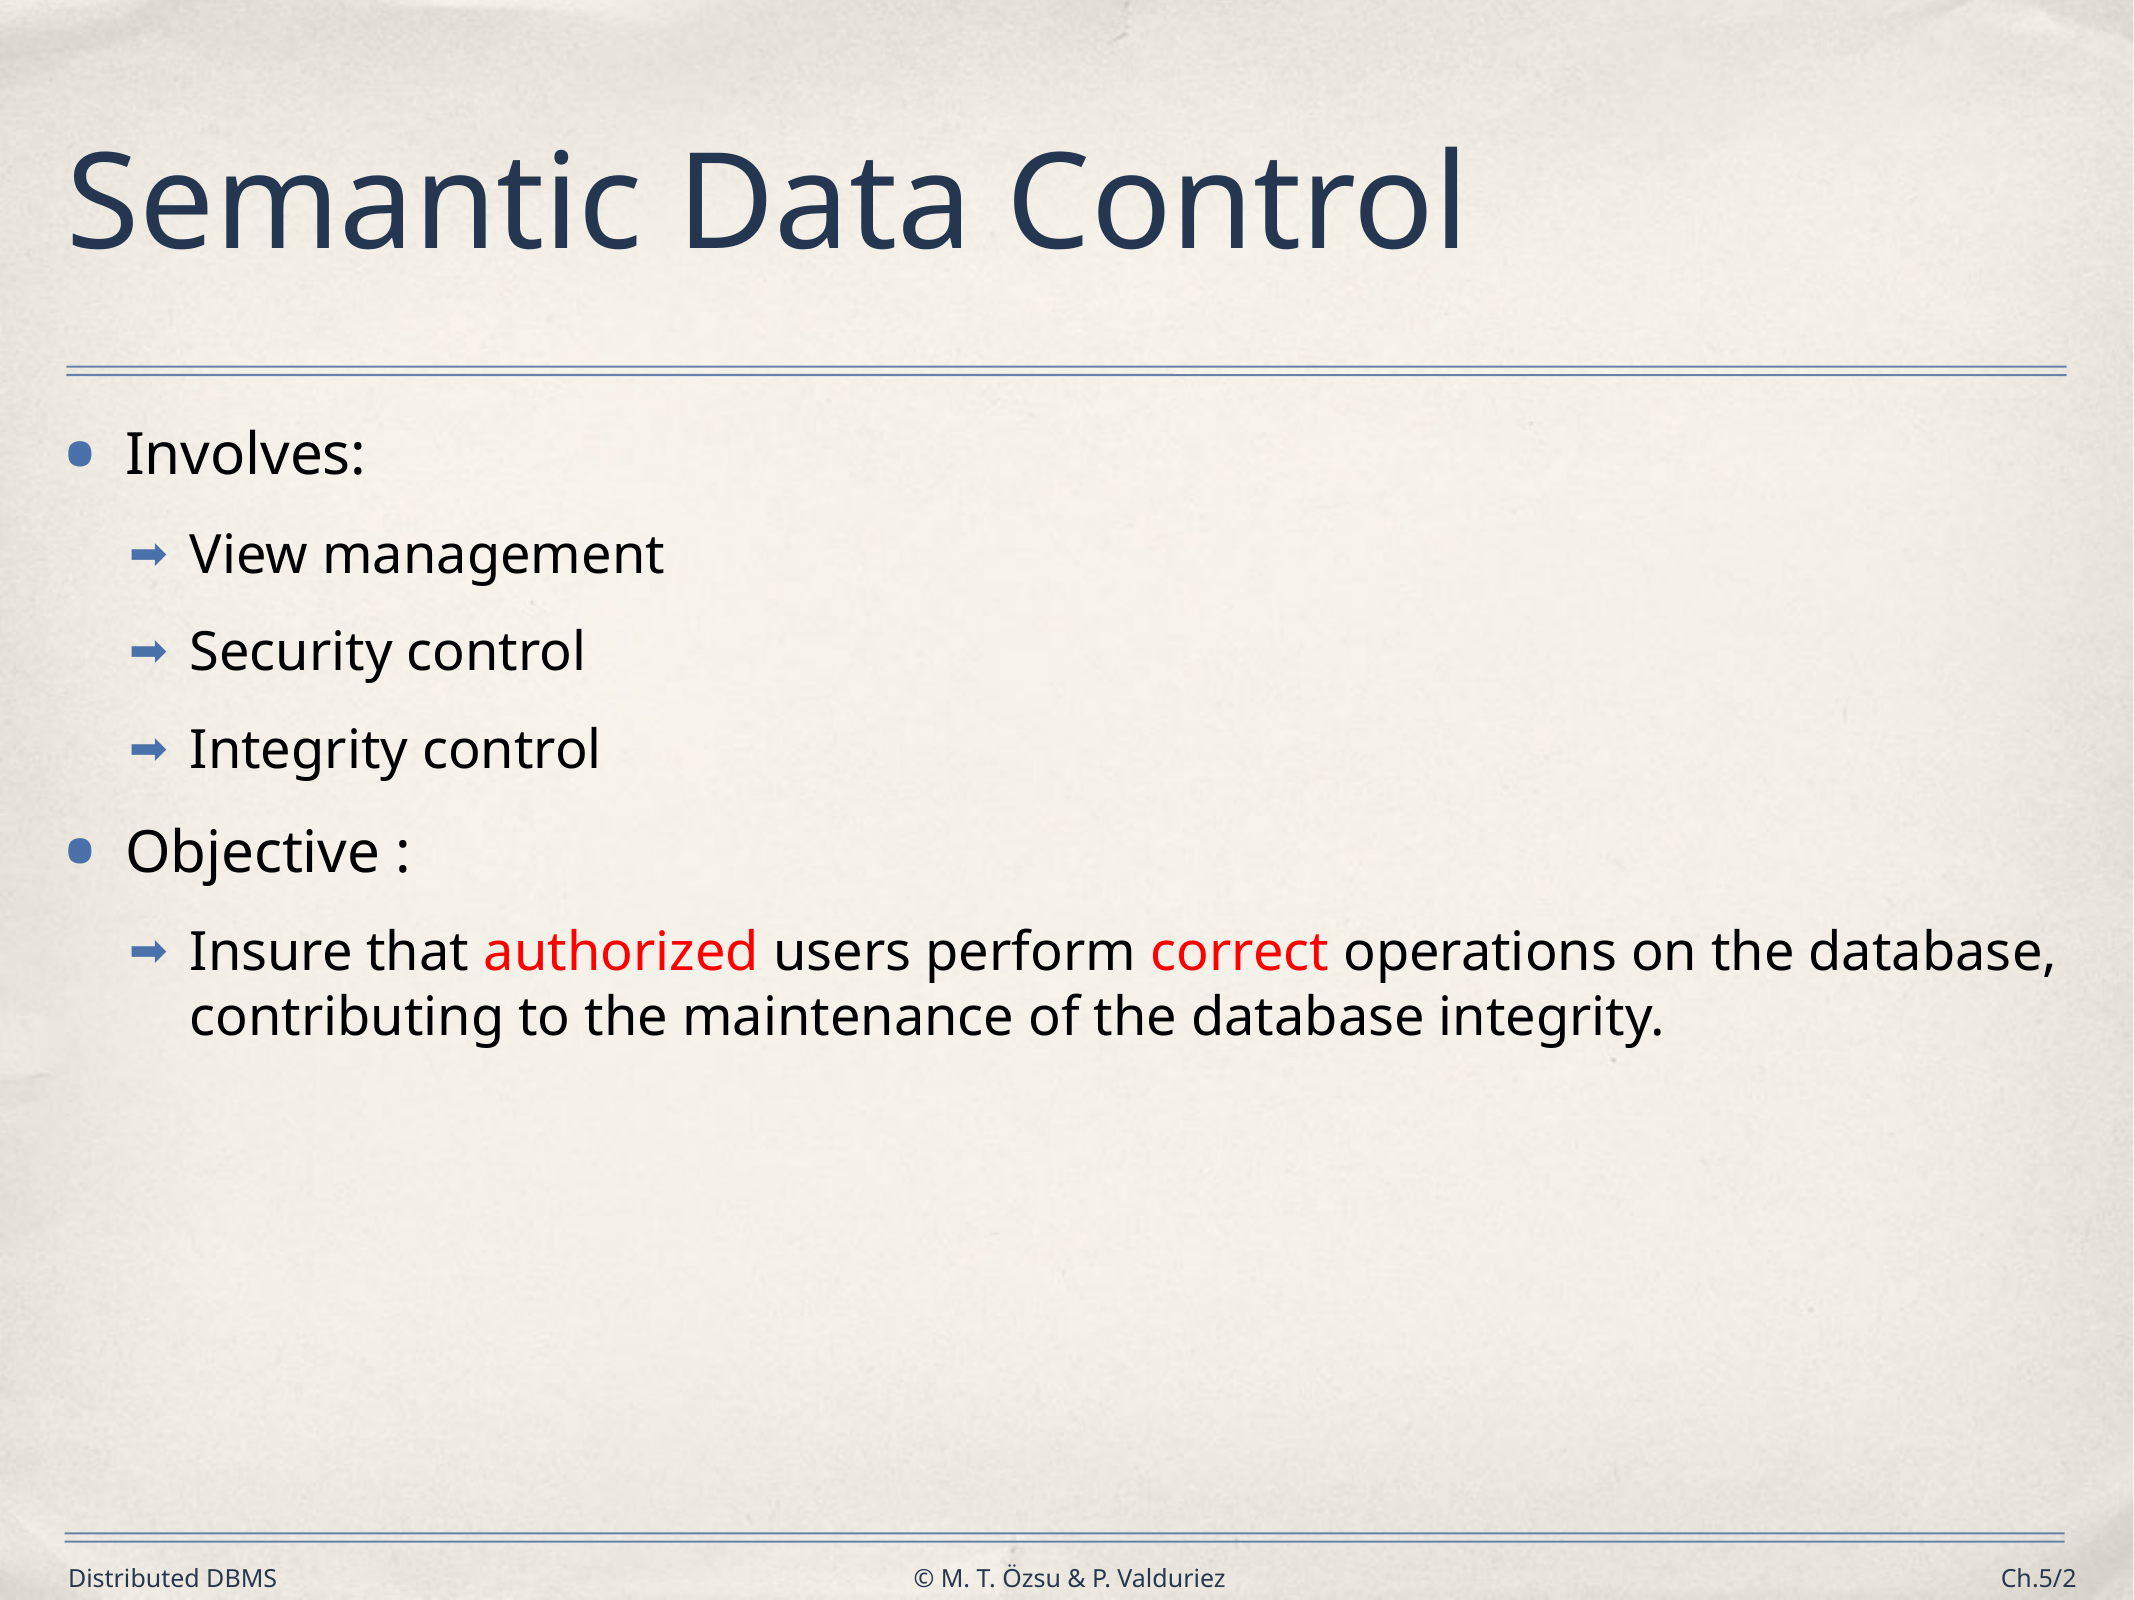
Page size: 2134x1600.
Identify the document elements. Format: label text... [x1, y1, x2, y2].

title Semantic Data Control [58, 72, 2075, 338]
picture [0, 0, 2134, 1600]
list Involves: View management Security control Integrity control Objective : Insure that authorized users perform correct operations on the database, contributing to the maintenance of the database integrity. [56, 408, 2073, 1519]
